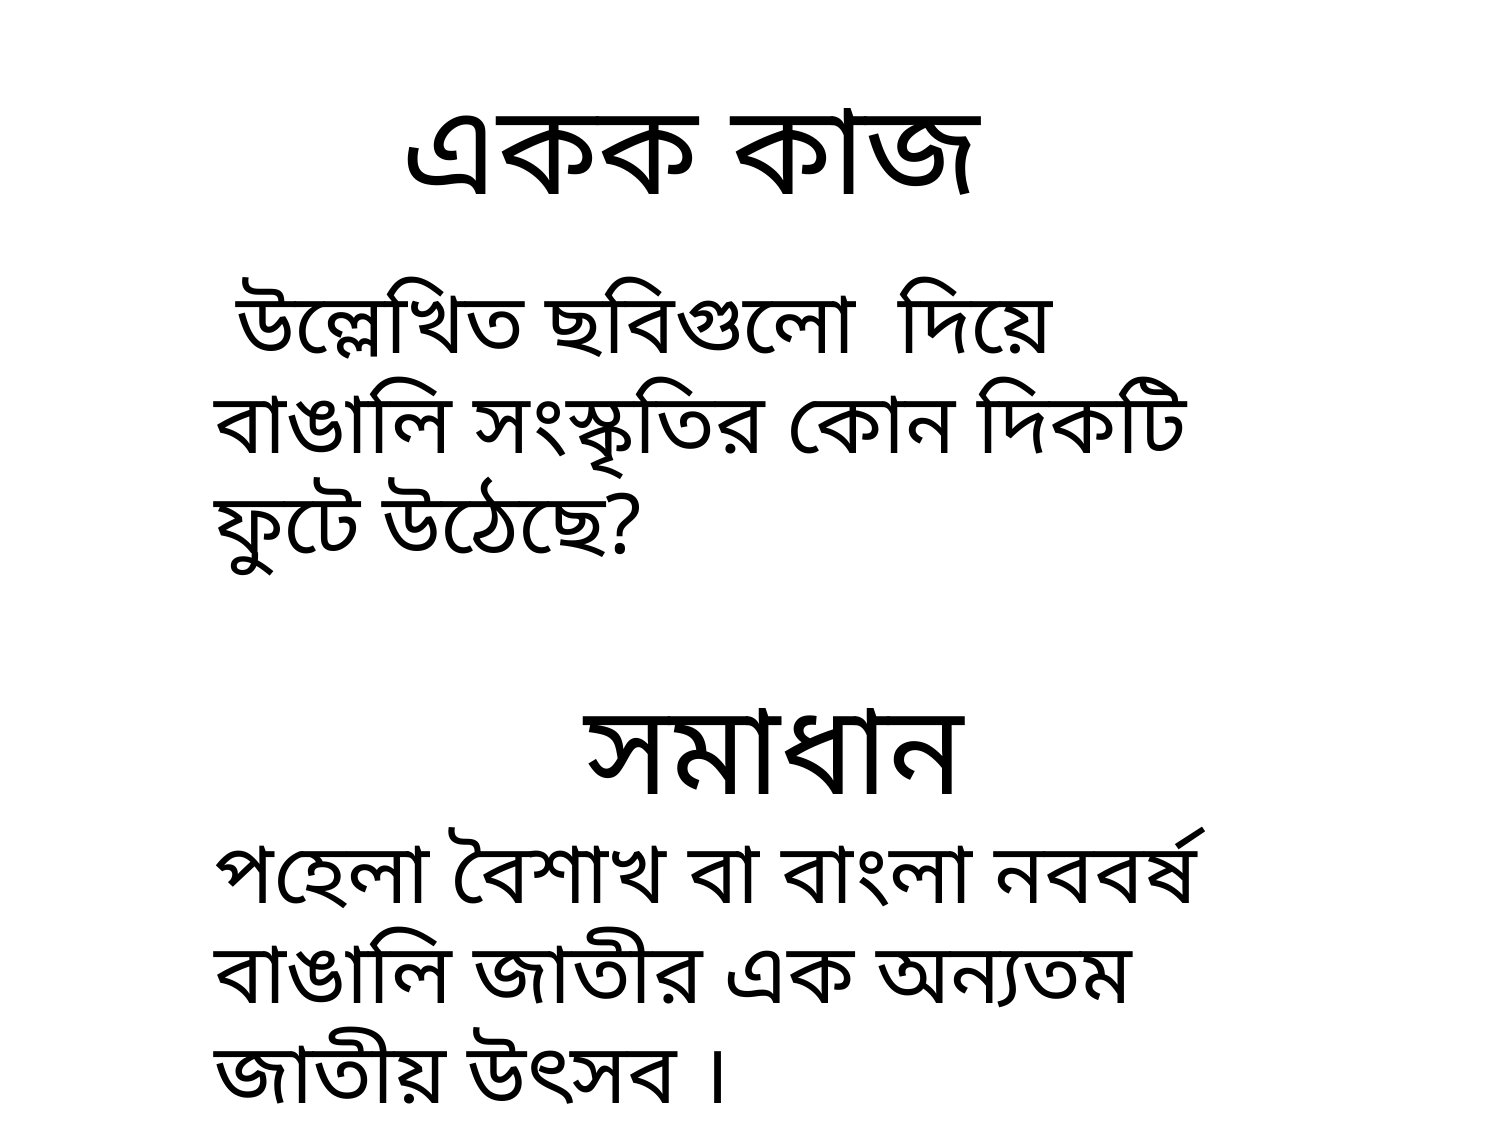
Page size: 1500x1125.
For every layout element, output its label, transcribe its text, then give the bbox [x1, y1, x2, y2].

text_box উল্লেখিত ছবিগুলো দিয়ে বাঙালি সংস্কৃতির কোন দিকটি ফুটে উঠেছে? সমাধান পহেলা বৈশাখ বা বাংলা নববর্ষ বাঙালি জাতীর এক অন্যতম জাতীয় উৎসব । [199, 262, 1313, 1125]
text_box একক কাজ [387, 62, 1075, 228]
